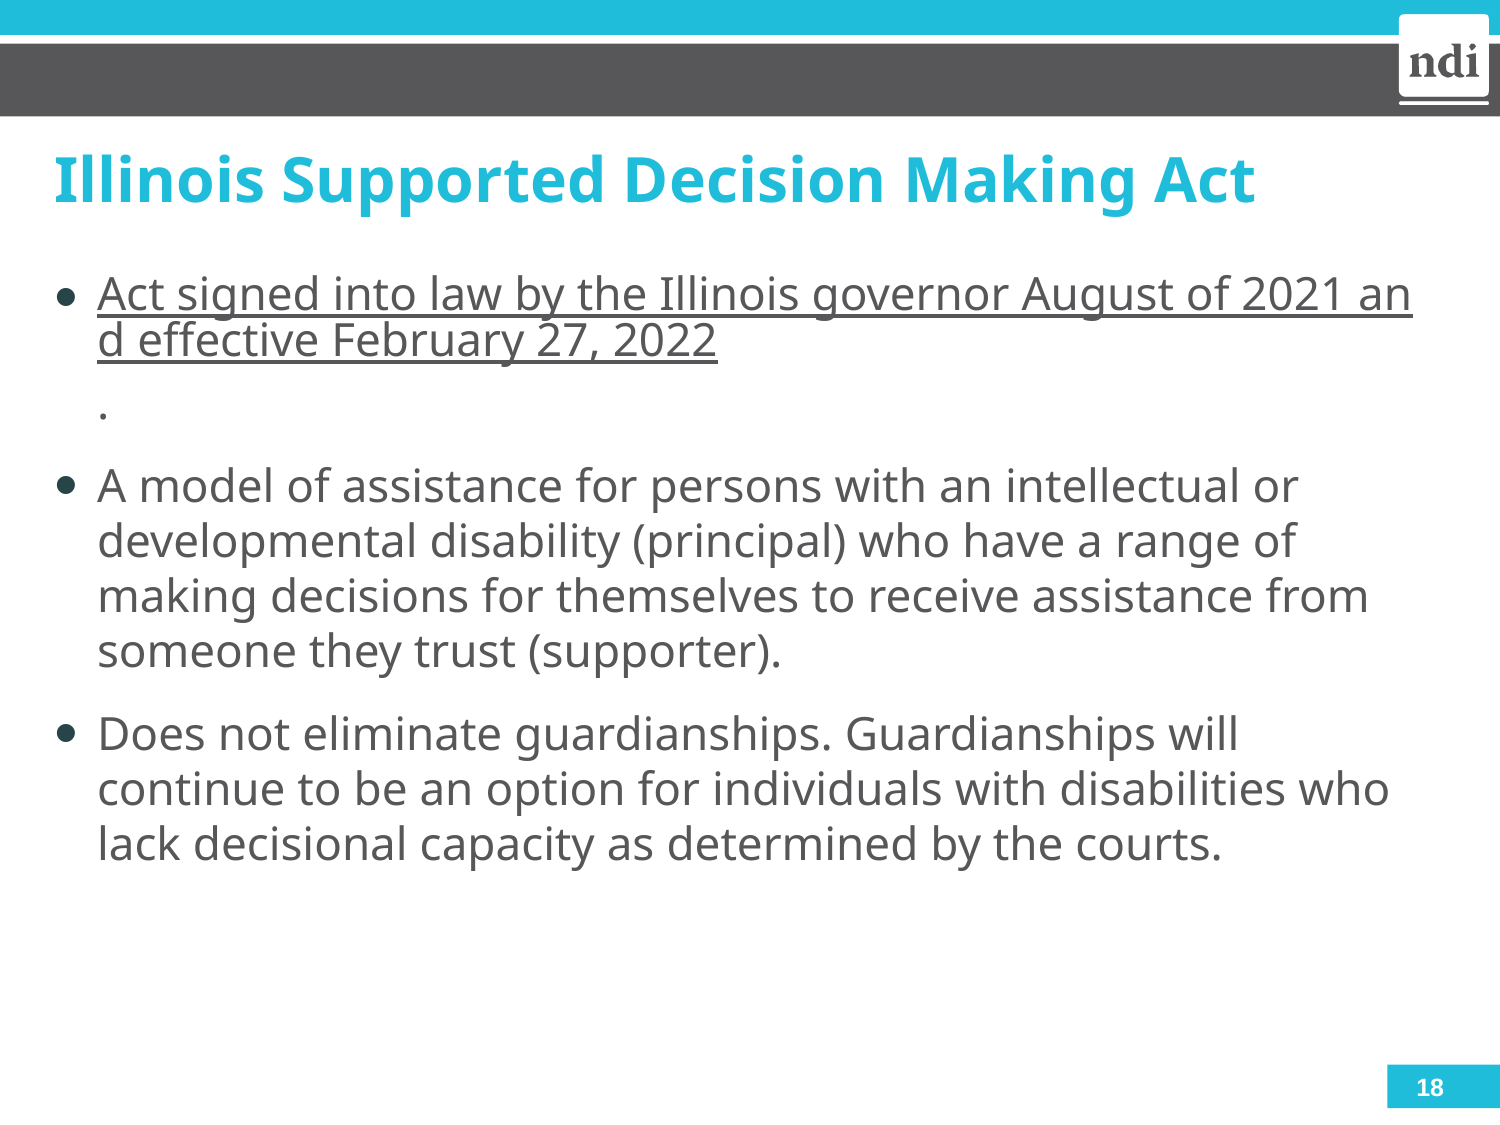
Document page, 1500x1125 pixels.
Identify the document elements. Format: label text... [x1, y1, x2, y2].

title Illinois Supported Decision Making Act [39, 129, 1454, 235]
list Act signed into law by the Illinois governor August of 2021 and effective February 27, 2022. A model of assistance for persons with an intellectual or developmental disability (principal) who have a range of making decisions for themselves to receive assistance from someone they trust (supporter). Does not eliminate guardianships. Guardianships will continue to be an option for individuals with disabilities who lack decisional capacity as determined by the courts. [39, 257, 1454, 1054]
picture [1387, 8, 1500, 110]
slide_number 18 [1387, 1064, 1460, 1109]
